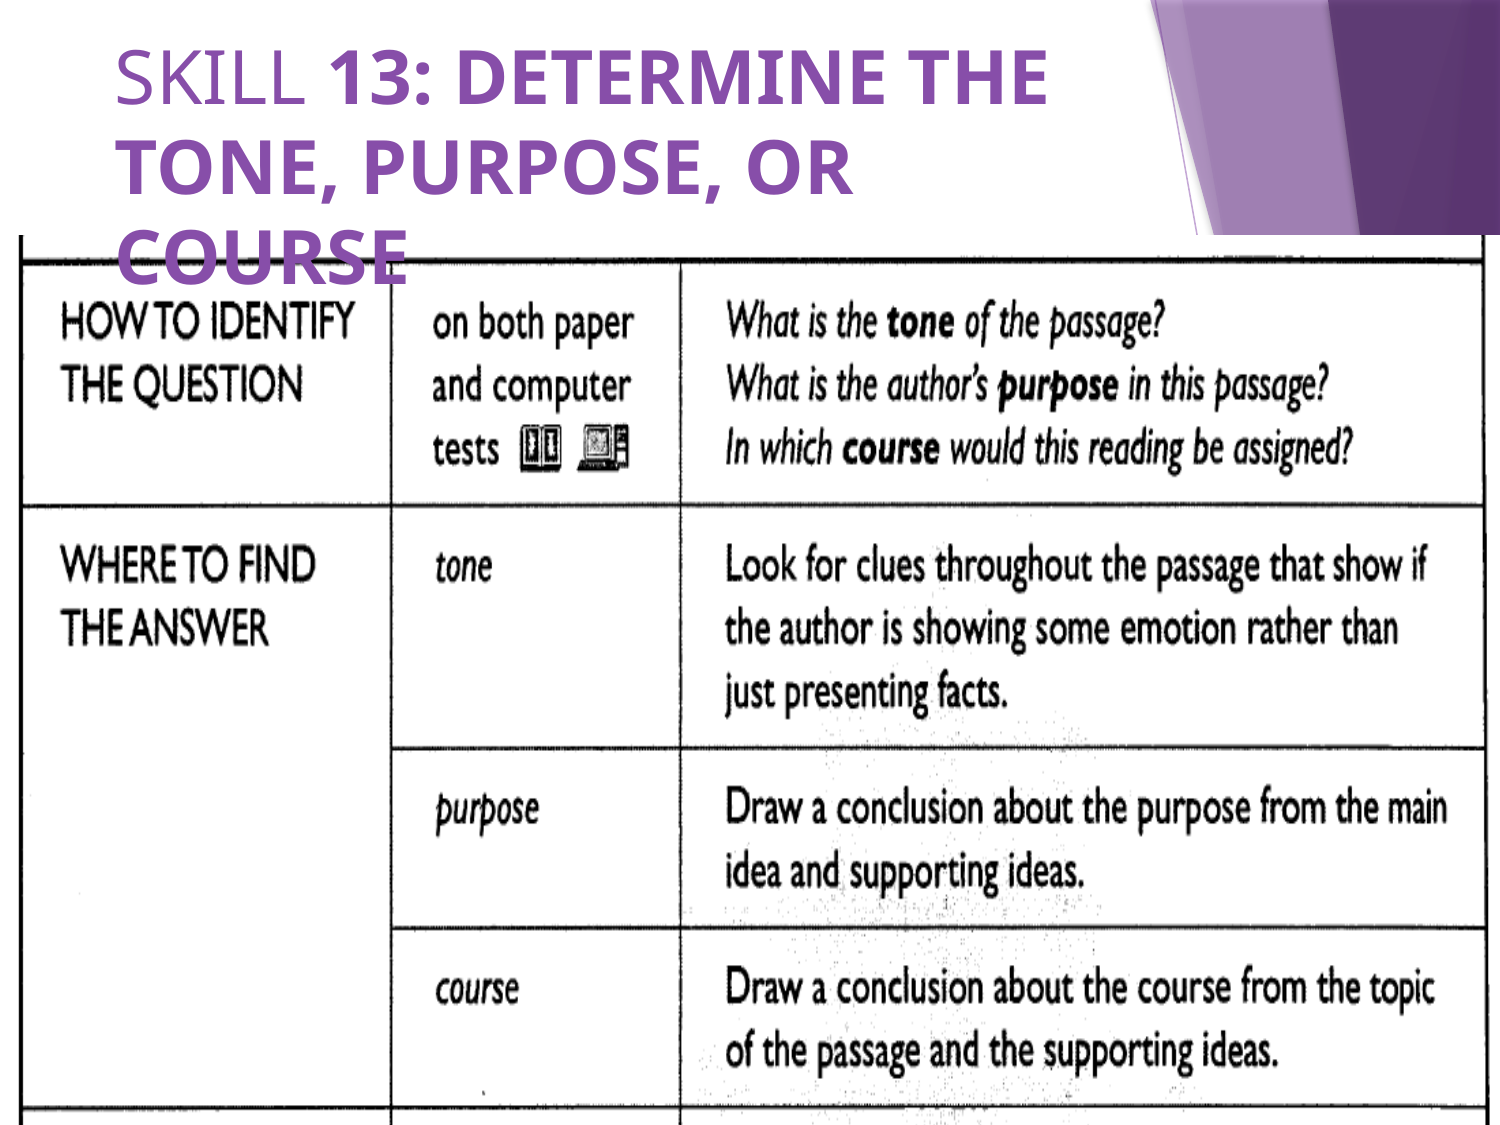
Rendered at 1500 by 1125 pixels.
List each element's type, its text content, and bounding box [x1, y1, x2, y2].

picture [0, 234, 1500, 1125]
title SKILL 13: DETERMINE THE TONE, PURPOSE, OR COURSE [99, 21, 1142, 234]
